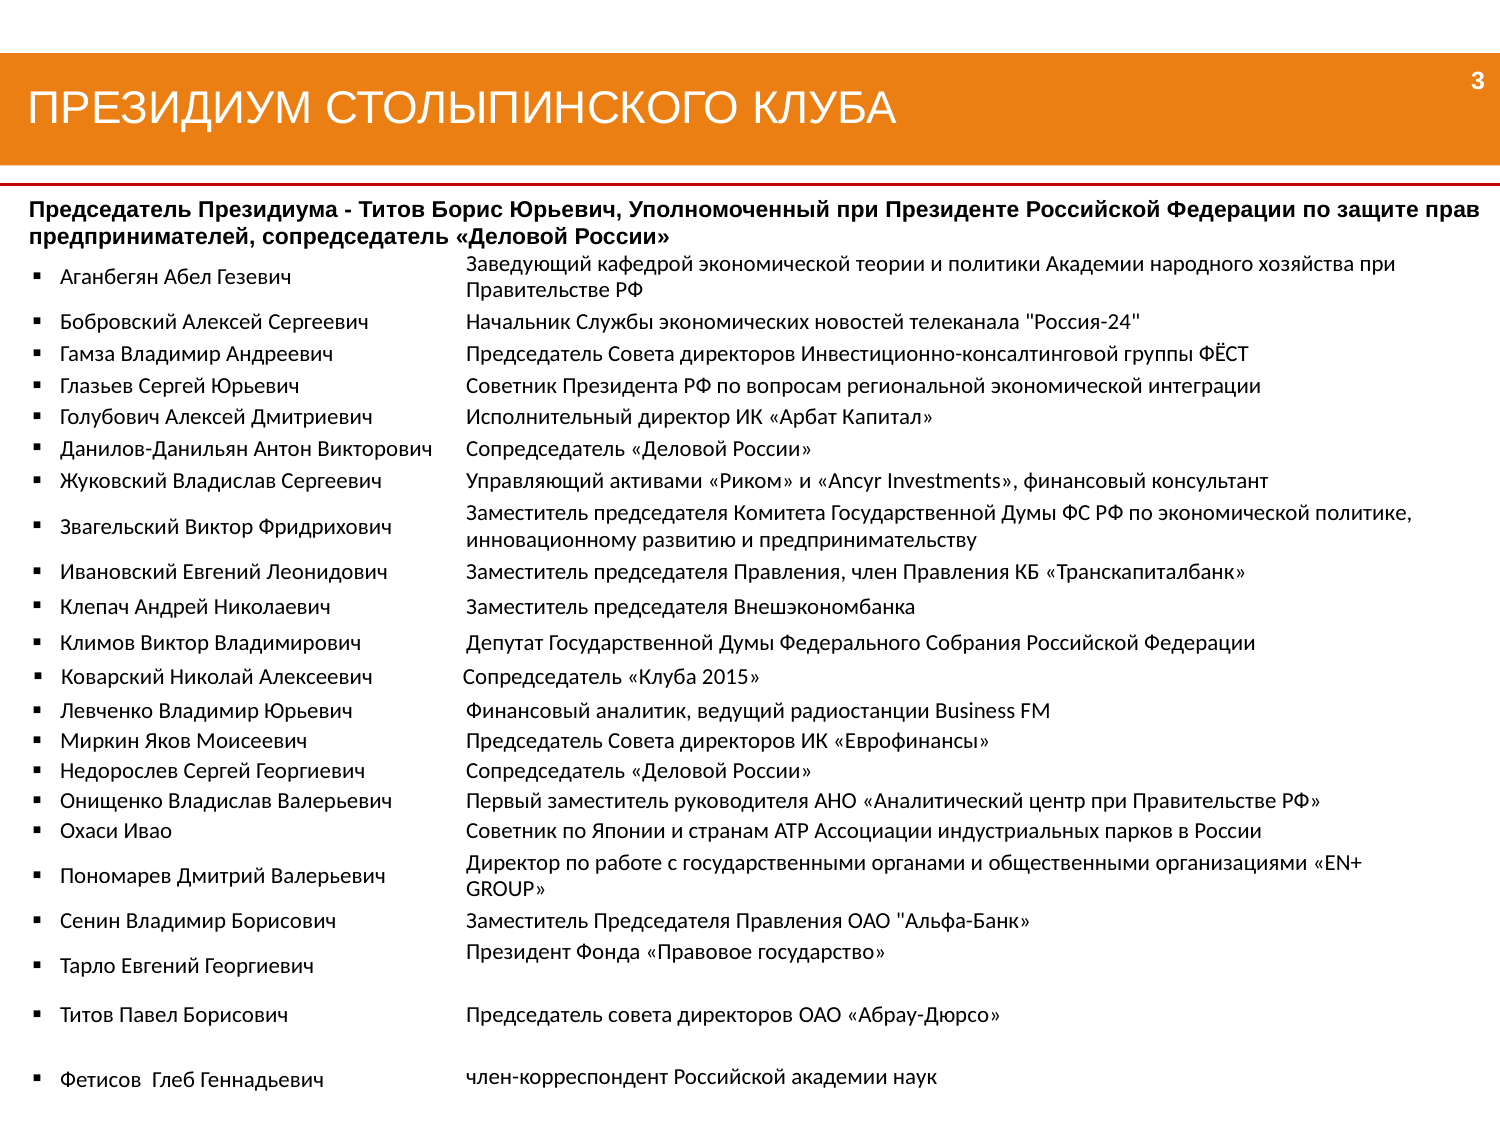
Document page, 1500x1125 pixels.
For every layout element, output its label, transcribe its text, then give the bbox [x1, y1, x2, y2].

table_cell Сопредседатель «Деловой России» [462, 432, 1446, 465]
table_cell Бобровский Алексей Сергеевич [32, 307, 462, 337]
title ПРЕЗИДИУМ СТОЛЫПИНСКОГО КЛУБА [0, 53, 1500, 166]
table_header Заведующий кафедрой экономической теории и политики Академии народного хозяйства при Правительстве РФ [462, 247, 1446, 307]
table_cell Сопредседатель «Деловой России» [462, 756, 1446, 786]
list Председатель Президиума - Титов Борис Юрьевич, Уполномоченный при Президенте Российской Федерации по защите прав предпринимателей, сопредседатель «Деловой России» [0, 186, 1500, 272]
table_cell Заместитель председателя Комитета Государственной Думы ФС РФ по экономической политике, инновационному развитию и предпринимательству [462, 497, 1446, 557]
table_cell Коварский Николай Алексеевич [32, 661, 462, 696]
table_cell Первый заместитель руководителя АНО «Аналитический центр при Правительстве РФ» [462, 786, 1446, 816]
table_cell Депутат Государственной Думы Федерального Собрания Российской Федерации [462, 625, 1446, 661]
table_cell Пономарев Дмитрий Валерьевич [32, 846, 462, 906]
table_cell Советник Президента РФ по вопросам региональной экономической интеграции [462, 371, 1446, 402]
table_cell Председатель Совета директоров Инвестиционно-консалтинговой группы ФЁСТ [462, 337, 1446, 371]
table_cell Звагельский Виктор Фридрихович [32, 497, 462, 557]
table_cell Сопредседатель «Клуба 2015» [462, 661, 1446, 696]
table_cell Клепач Андрей Николаевич [32, 588, 462, 625]
table_cell Глазьев Сергей Юрьевич [32, 371, 462, 402]
table_cell Заместитель председателя Правления, член Правления КБ «Транскапиталбанк» [462, 557, 1446, 588]
table_cell Председатель совета директоров ОАО «Абрау-Дюрсо» [462, 996, 1446, 1035]
table_cell Данилов-Данильян Антон Викторович [32, 432, 462, 465]
table_cell Миркин Яков Моисеевич [32, 726, 462, 756]
table_cell Левченко Владимир Юрьевич [32, 696, 462, 726]
table_header Аганбегян Абел Гезевич [32, 247, 462, 307]
table_cell Недорослев Сергей Георгиевич [32, 756, 462, 786]
table_cell Жуковский Владислав Сергеевич [32, 465, 462, 497]
table_cell Заместитель Председателя Правления ОАО "Альфа-Банк» [462, 906, 1446, 936]
table_cell Президент Фонда «Правовое государство» [462, 936, 1446, 996]
table_cell Гамза Владимир Андреевич [32, 337, 462, 371]
table_cell Охаси Ивао [32, 816, 462, 846]
table_cell Фетисов Глеб Геннадьевич [32, 1035, 462, 1125]
table_cell Управляющий активами «Риком» и «Ancyr Investments», финансовый консультант [462, 465, 1446, 497]
table_cell Климов Виктор Владимирович [32, 625, 462, 661]
table_cell Онищенко Владислав Валерьевич [32, 786, 462, 816]
table_cell Исполнительный директор ИК «Арбат Капитал» [462, 402, 1446, 432]
table_cell Советник по Японии и странам АТР Ассоциации индустриальных парков в России [462, 816, 1446, 846]
table_cell Председатель Совета директоров ИК «Еврофинансы» [462, 726, 1446, 756]
table_cell Директор по работе с государственными органами и общественными организациями «EN+ GROUP» [462, 846, 1446, 906]
table_cell Заместитель председателя Внешэкономбанка [462, 588, 1446, 625]
table_cell Тарло Евгений Георгиевич [32, 936, 462, 996]
table_cell Начальник Службы экономических новостей телеканала "Россия-24" [462, 307, 1446, 337]
table_cell Сенин Владимир Борисович [32, 906, 462, 936]
table_cell Ивановский Евгений Леонидович [32, 557, 462, 588]
text_box 3 [1368, 52, 1500, 107]
table_cell Финансовый аналитик, ведущий радиостанции Business FМ [462, 696, 1446, 726]
table_cell член-корреспондент Российской академии наук [462, 1035, 1446, 1125]
table_cell Голубович Алексей Дмитриевич [32, 402, 462, 432]
table_cell Титов Павел Борисович [32, 996, 462, 1035]
